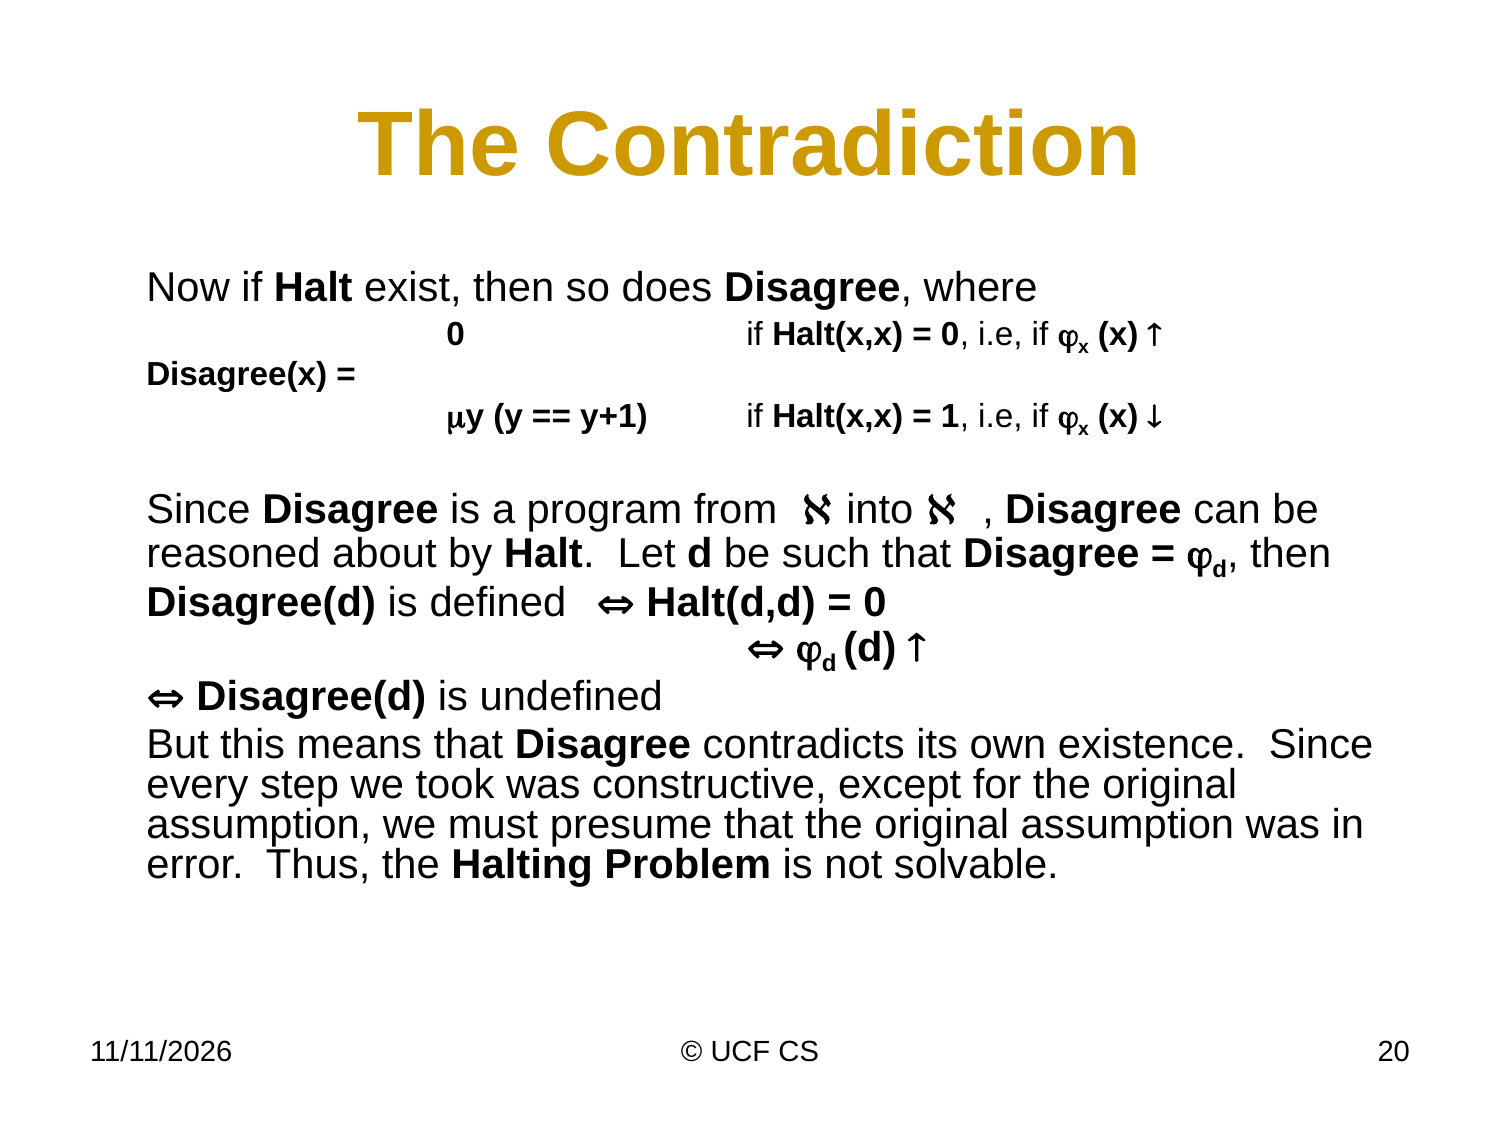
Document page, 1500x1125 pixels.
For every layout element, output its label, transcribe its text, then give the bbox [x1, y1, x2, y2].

slide_number 20 [1074, 1024, 1426, 1103]
list Now if Halt exist, then so does Disagree, where 0 if Halt(x,x) = 0, i.e, if x (x)  Disagree(x) = my (y == y+1) if Halt(x,x) = 1, i.e, if x (x)  Since Disagree is a program from  into  , Disagree can be reasoned about by Halt. Let d be such that Disagree = d, then Disagree(d) is defined  Halt(d,d) = 0  d (d)   Disagree(d) is undefined But this means that Disagree contradicts its own existence. Since every step we took was constructive, except for the original assumption, we must presume that the original assumption was in error. Thus, the Halting Problem is not solvable. [75, 262, 1425, 1005]
title The Contradiction [75, 45, 1425, 233]
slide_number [74, 1024, 426, 1103]
footer © UCF CS [512, 1024, 988, 1103]
